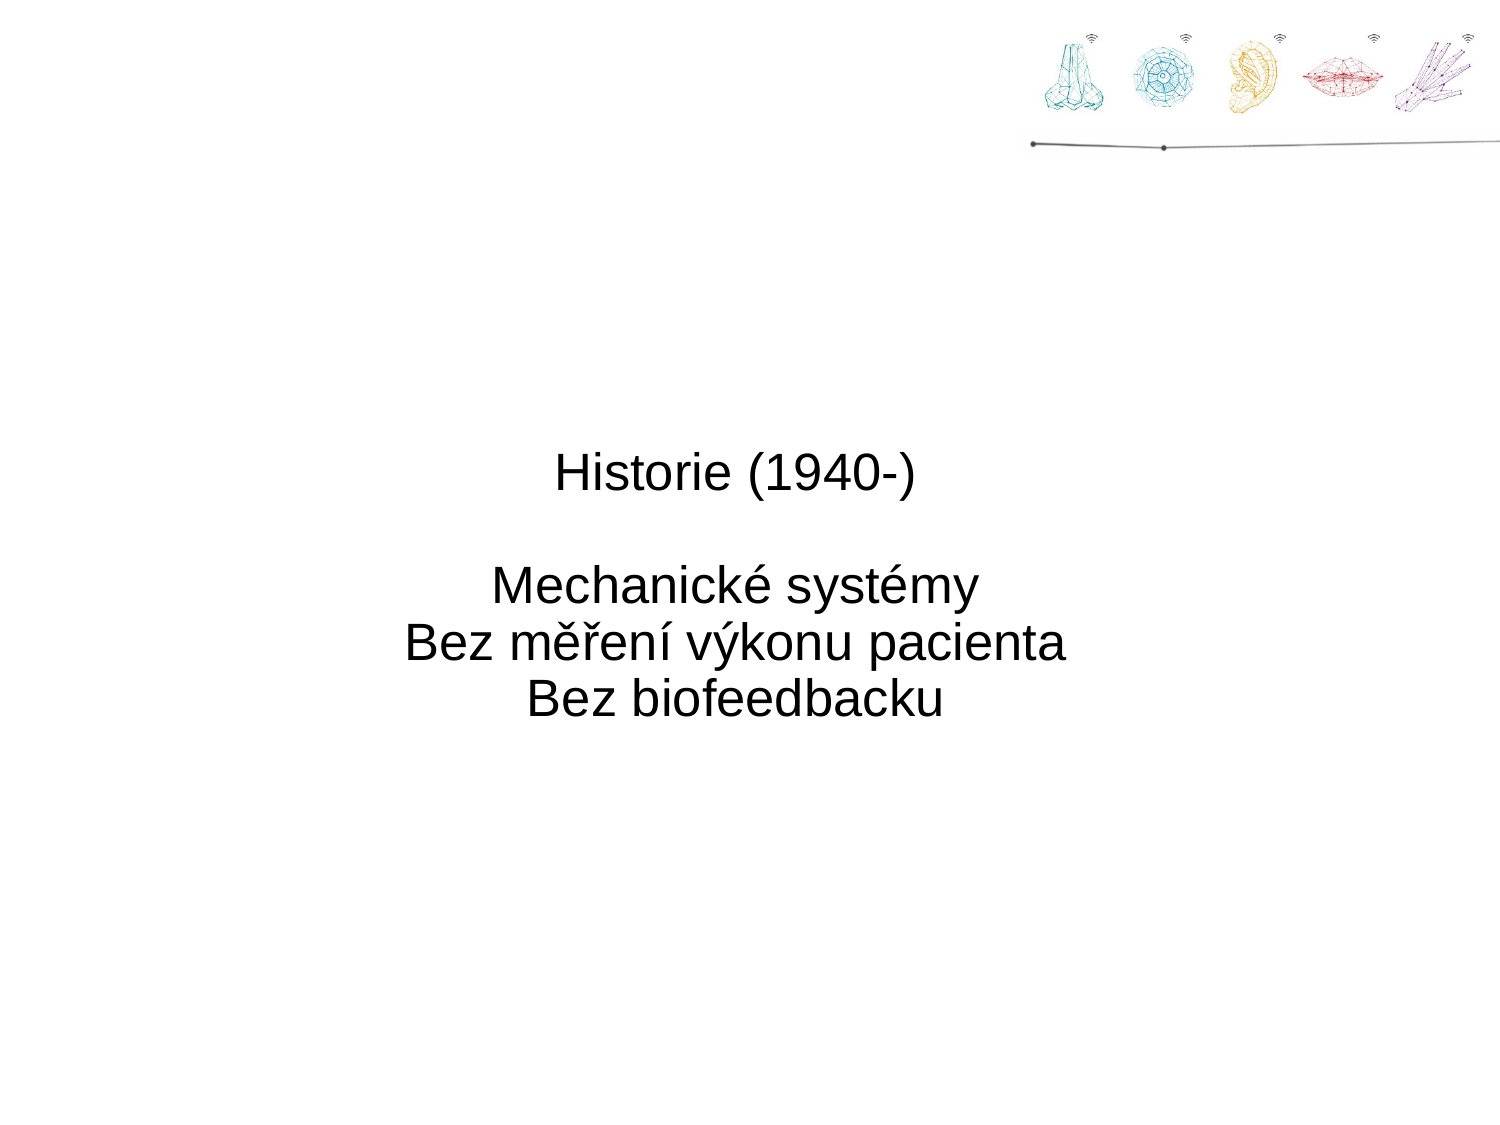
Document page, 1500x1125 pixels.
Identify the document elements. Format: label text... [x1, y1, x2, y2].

picture [1037, 25, 1486, 121]
title Historie (1940-) Mechanické systémy Bez měření výkonu pacienta Bez biofeedbacku [111, 434, 1360, 840]
picture [1021, 129, 1500, 157]
